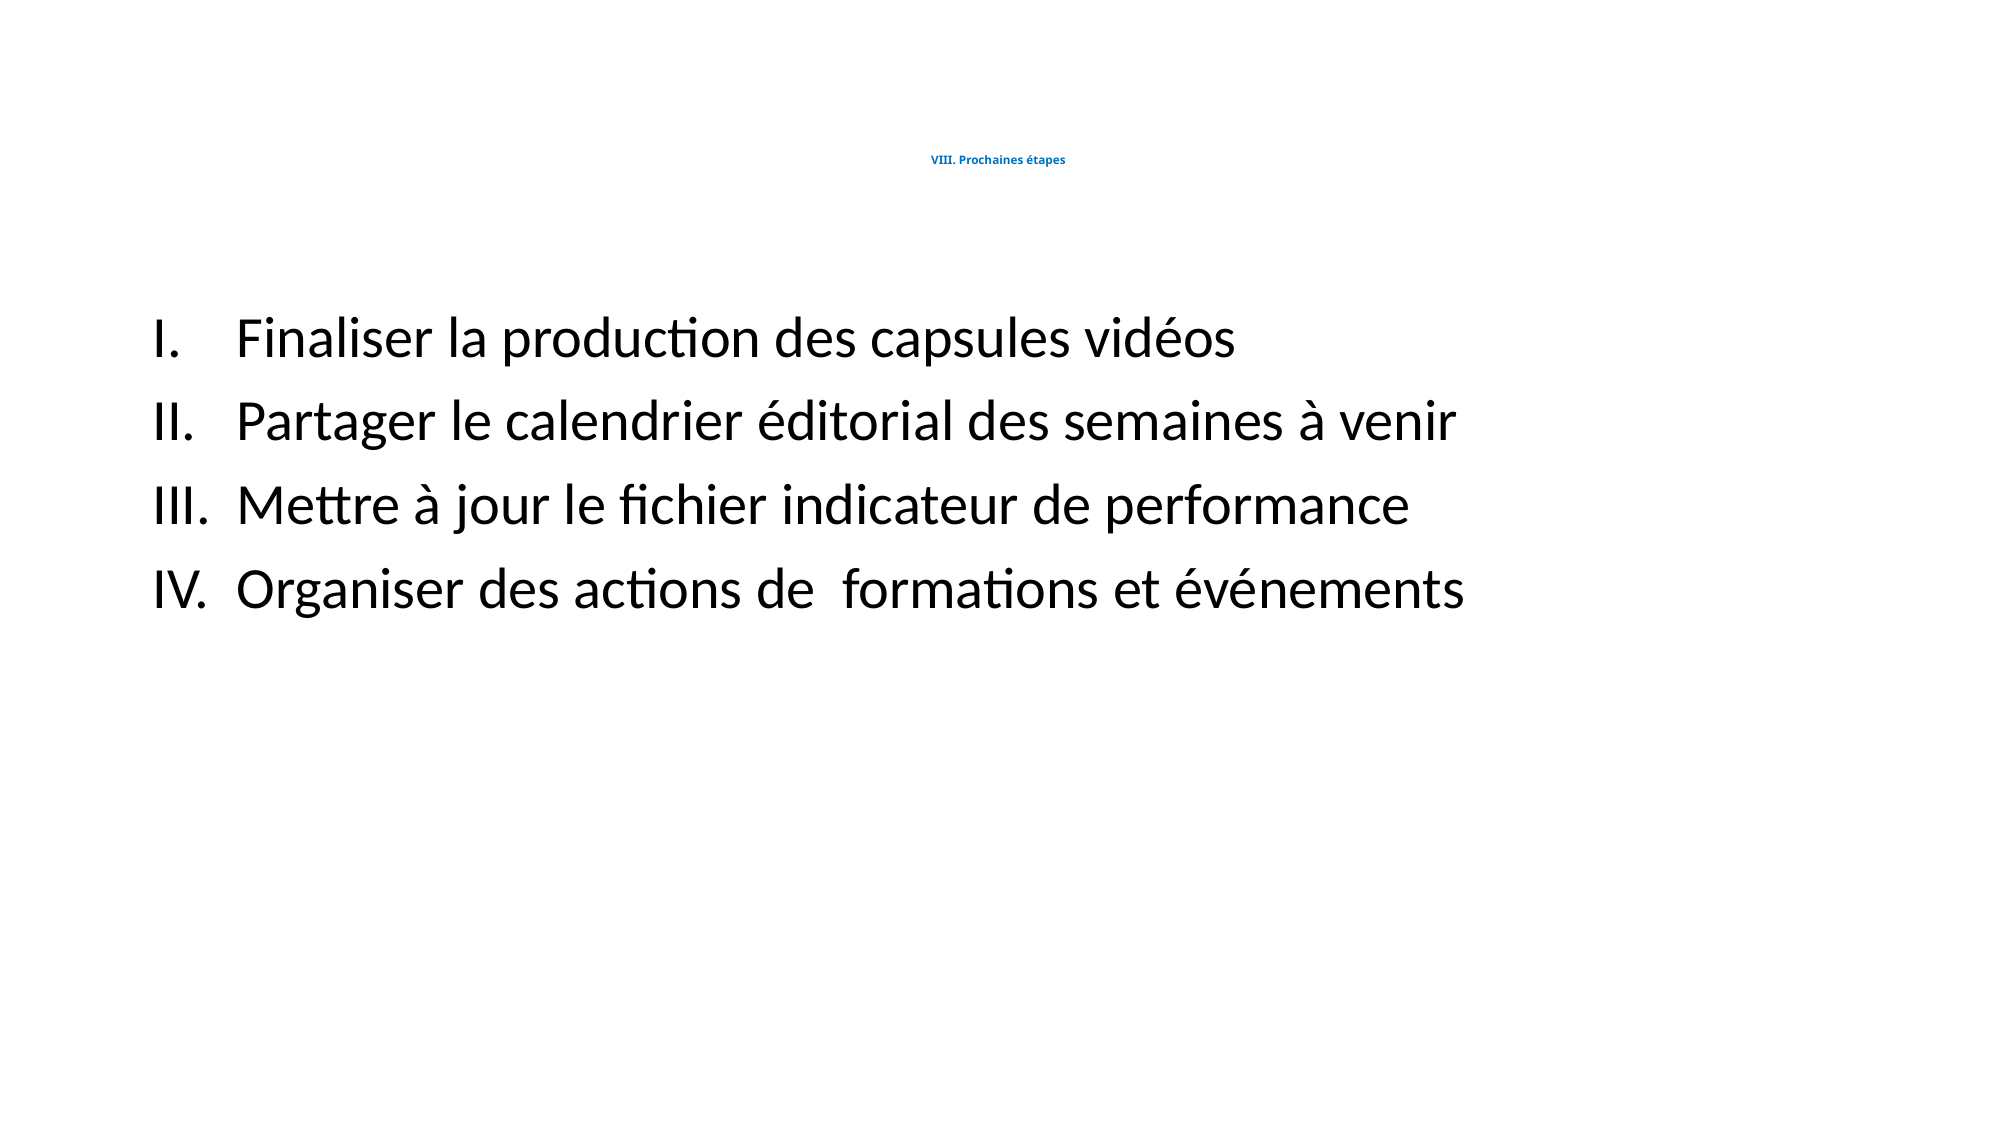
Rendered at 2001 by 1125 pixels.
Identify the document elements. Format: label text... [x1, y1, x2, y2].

title VIII. Prochaines étapes [137, 59, 1863, 278]
list Finaliser la production des capsules vidéos Partager le calendrier éditorial des semaines à venir Mettre à jour le fichier indicateur de performance Organiser des actions de formations et événements [137, 299, 1863, 1014]
